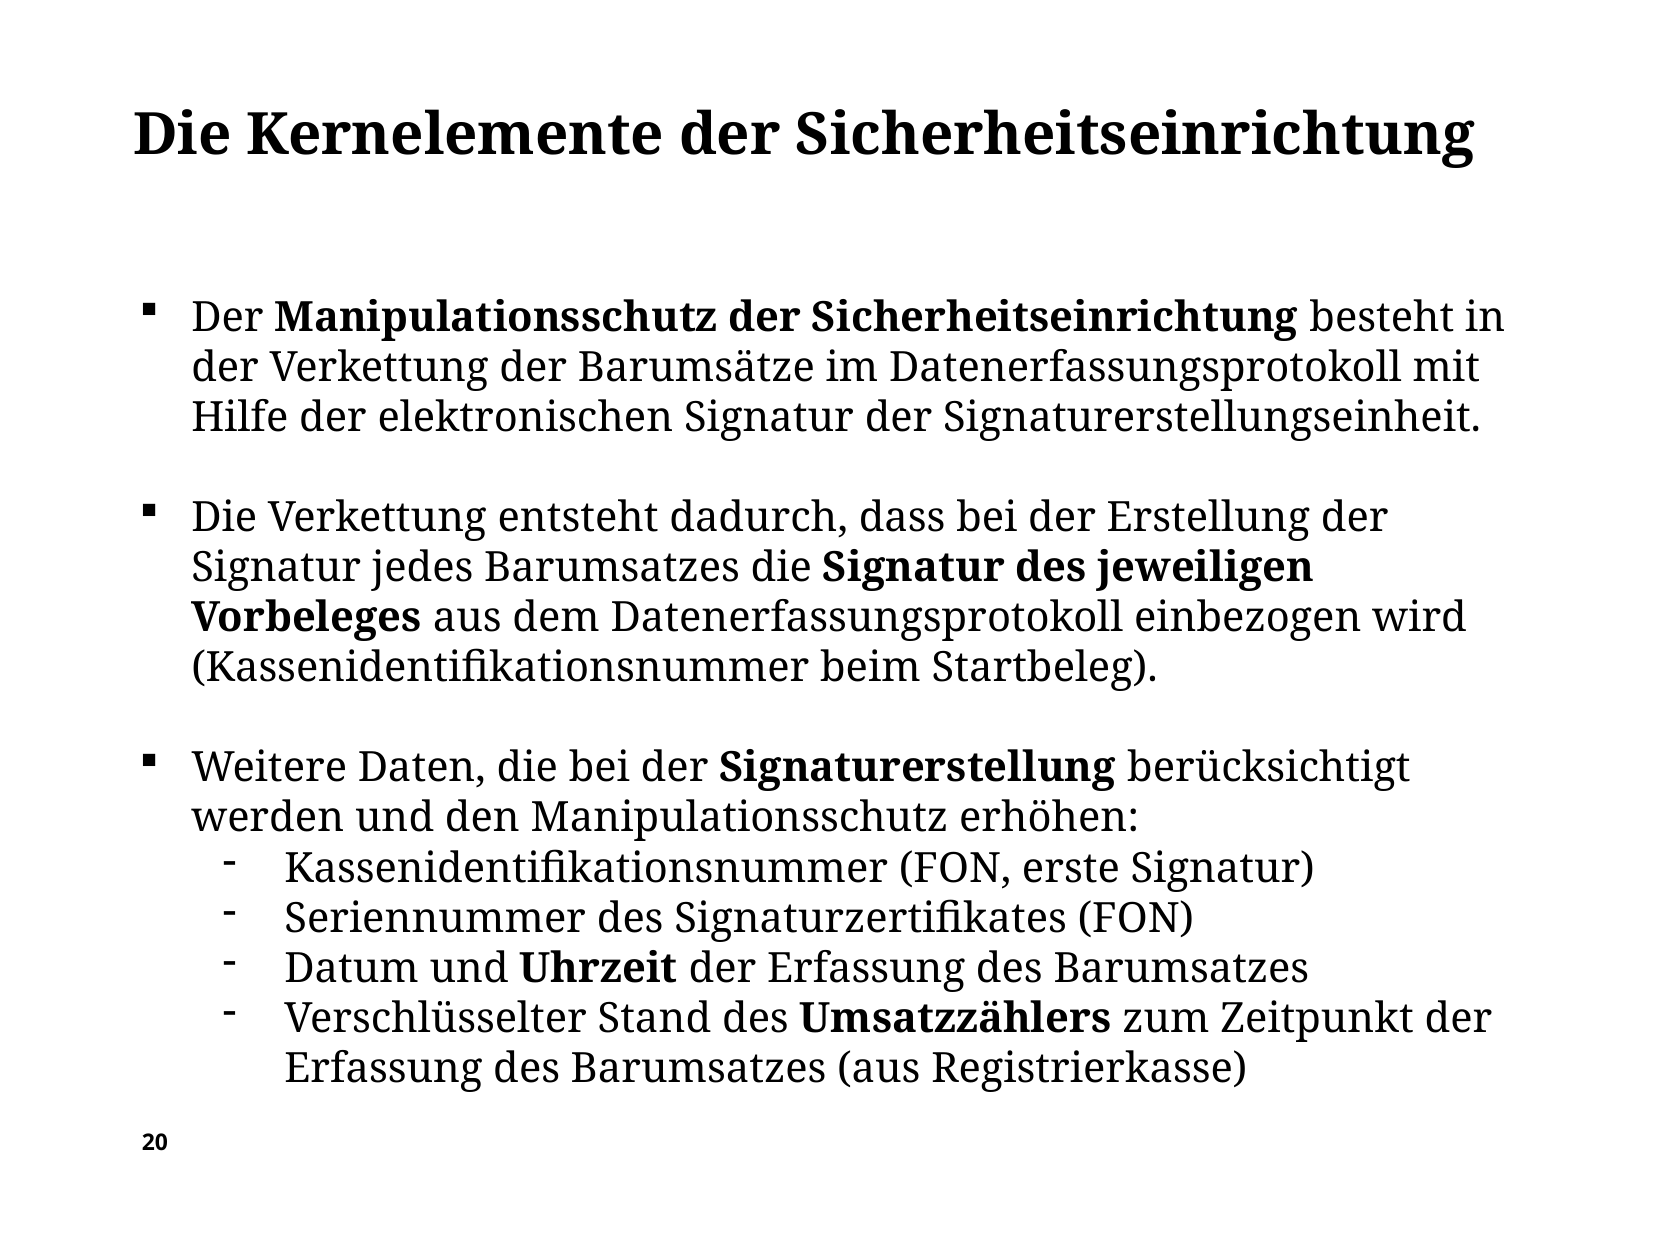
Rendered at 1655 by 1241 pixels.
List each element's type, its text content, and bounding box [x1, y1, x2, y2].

title Die Kernelemente der Sicherheitseinrichtung [118, 88, 1532, 231]
text_box Der Manipulationsschutz der Sicherheitseinrichtung besteht in der Verkettung der Barumsätze im Datenerfassungsprotokoll mit Hilfe der elektronischen Signatur der Signaturerstellungseinheit. Die Verkettung entsteht dadurch, dass bei der Erstellung der Signatur jedes Barumsatzes die Signatur des jeweiligen Vorbeleges aus dem Datenerfassungsprotokoll einbezogen wird (Kassenidentifikationsnummer beim Startbeleg). Weitere Daten, die bei der Signaturerstellung berücksichtigt werden und den Manipulationsschutz erhöhen: Kassenidentifikationsnummer (FON, erste Signatur) Seriennummer des Signaturzertifikates (FON) Datum und Uhrzeit der Erfassung des Barumsatzes Verschlüsselter Stand des Umsatzzählers zum Zeitpunkt der Erfassung des Barumsatzes (aus Registrierkasse) [123, 281, 1532, 1241]
slide_number 20 [126, 1119, 234, 1206]
